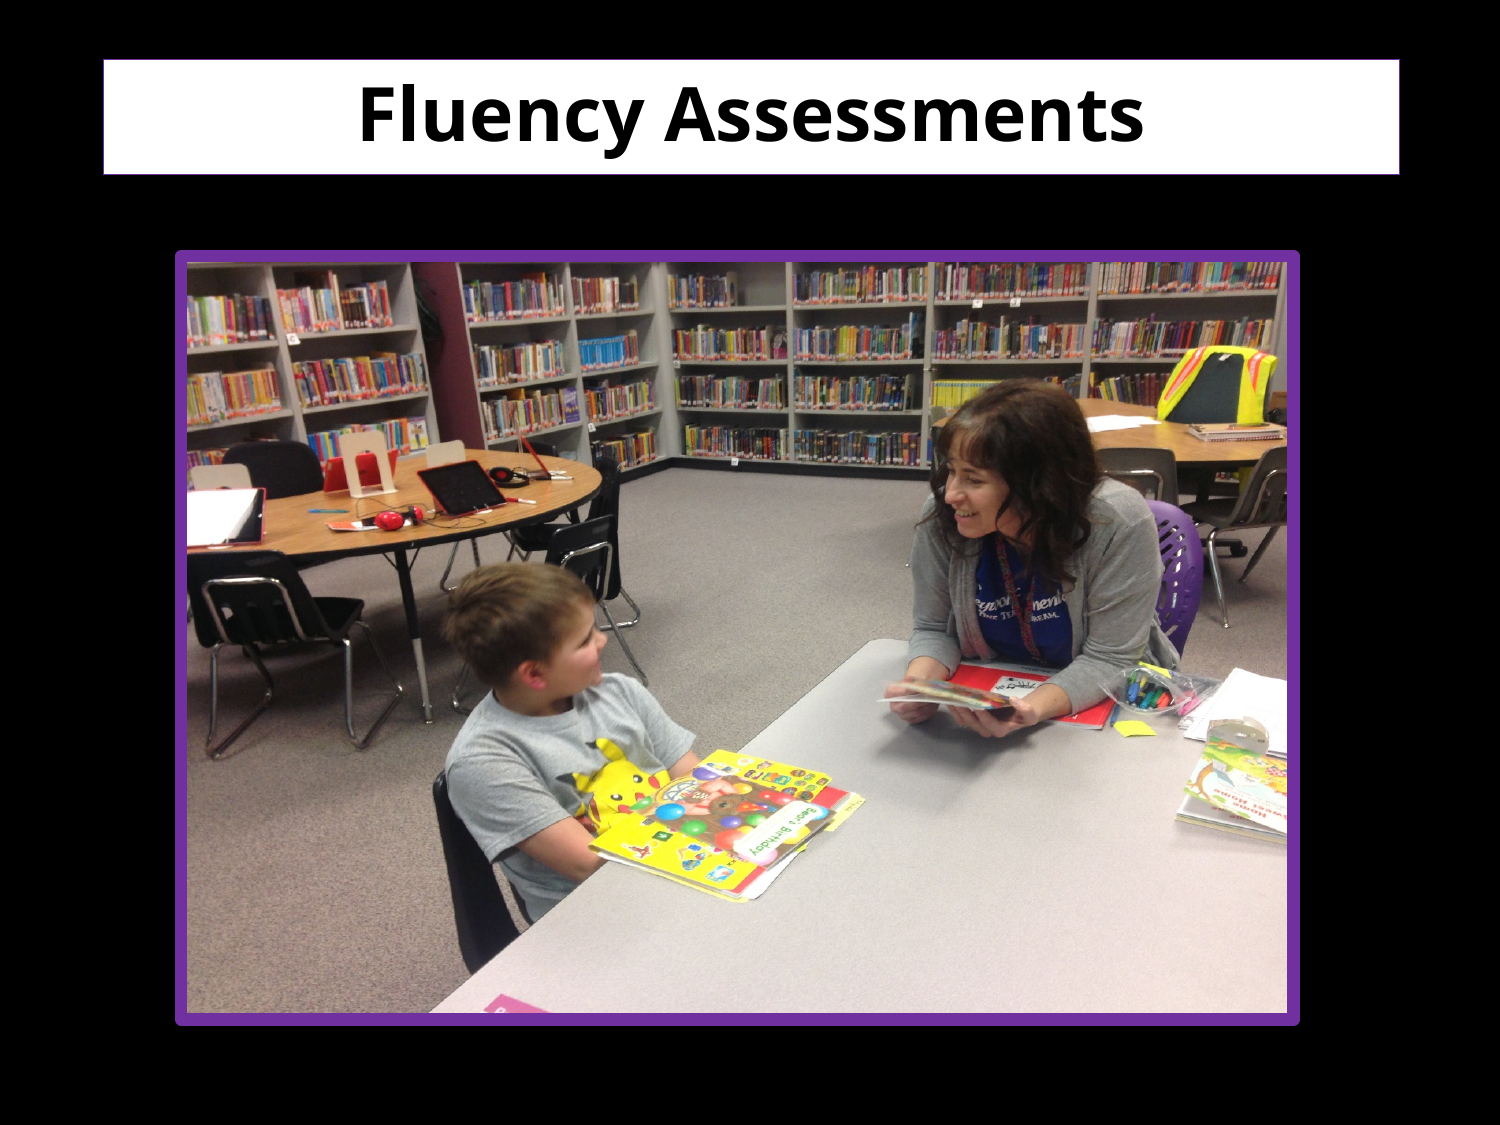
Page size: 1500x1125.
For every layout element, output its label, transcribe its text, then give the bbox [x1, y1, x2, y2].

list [187, 262, 1288, 1014]
title Fluency Assessments [103, 59, 1400, 175]
